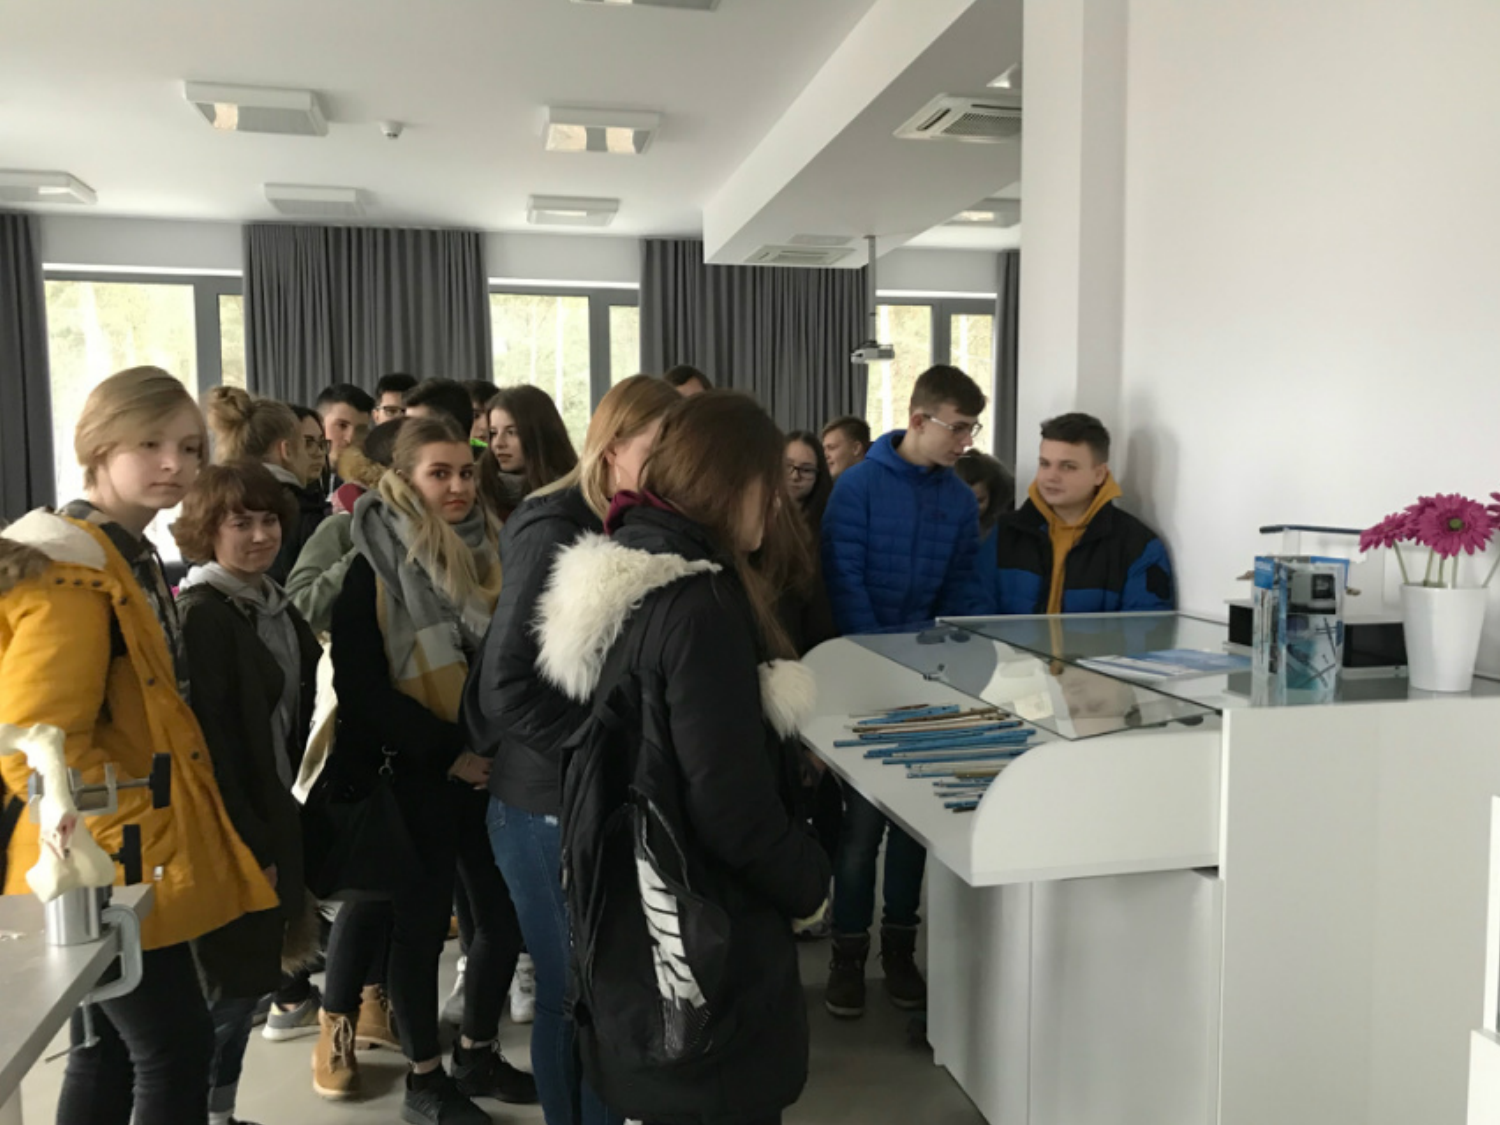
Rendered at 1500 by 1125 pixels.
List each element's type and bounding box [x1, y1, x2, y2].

list [0, 0, 1500, 1125]
